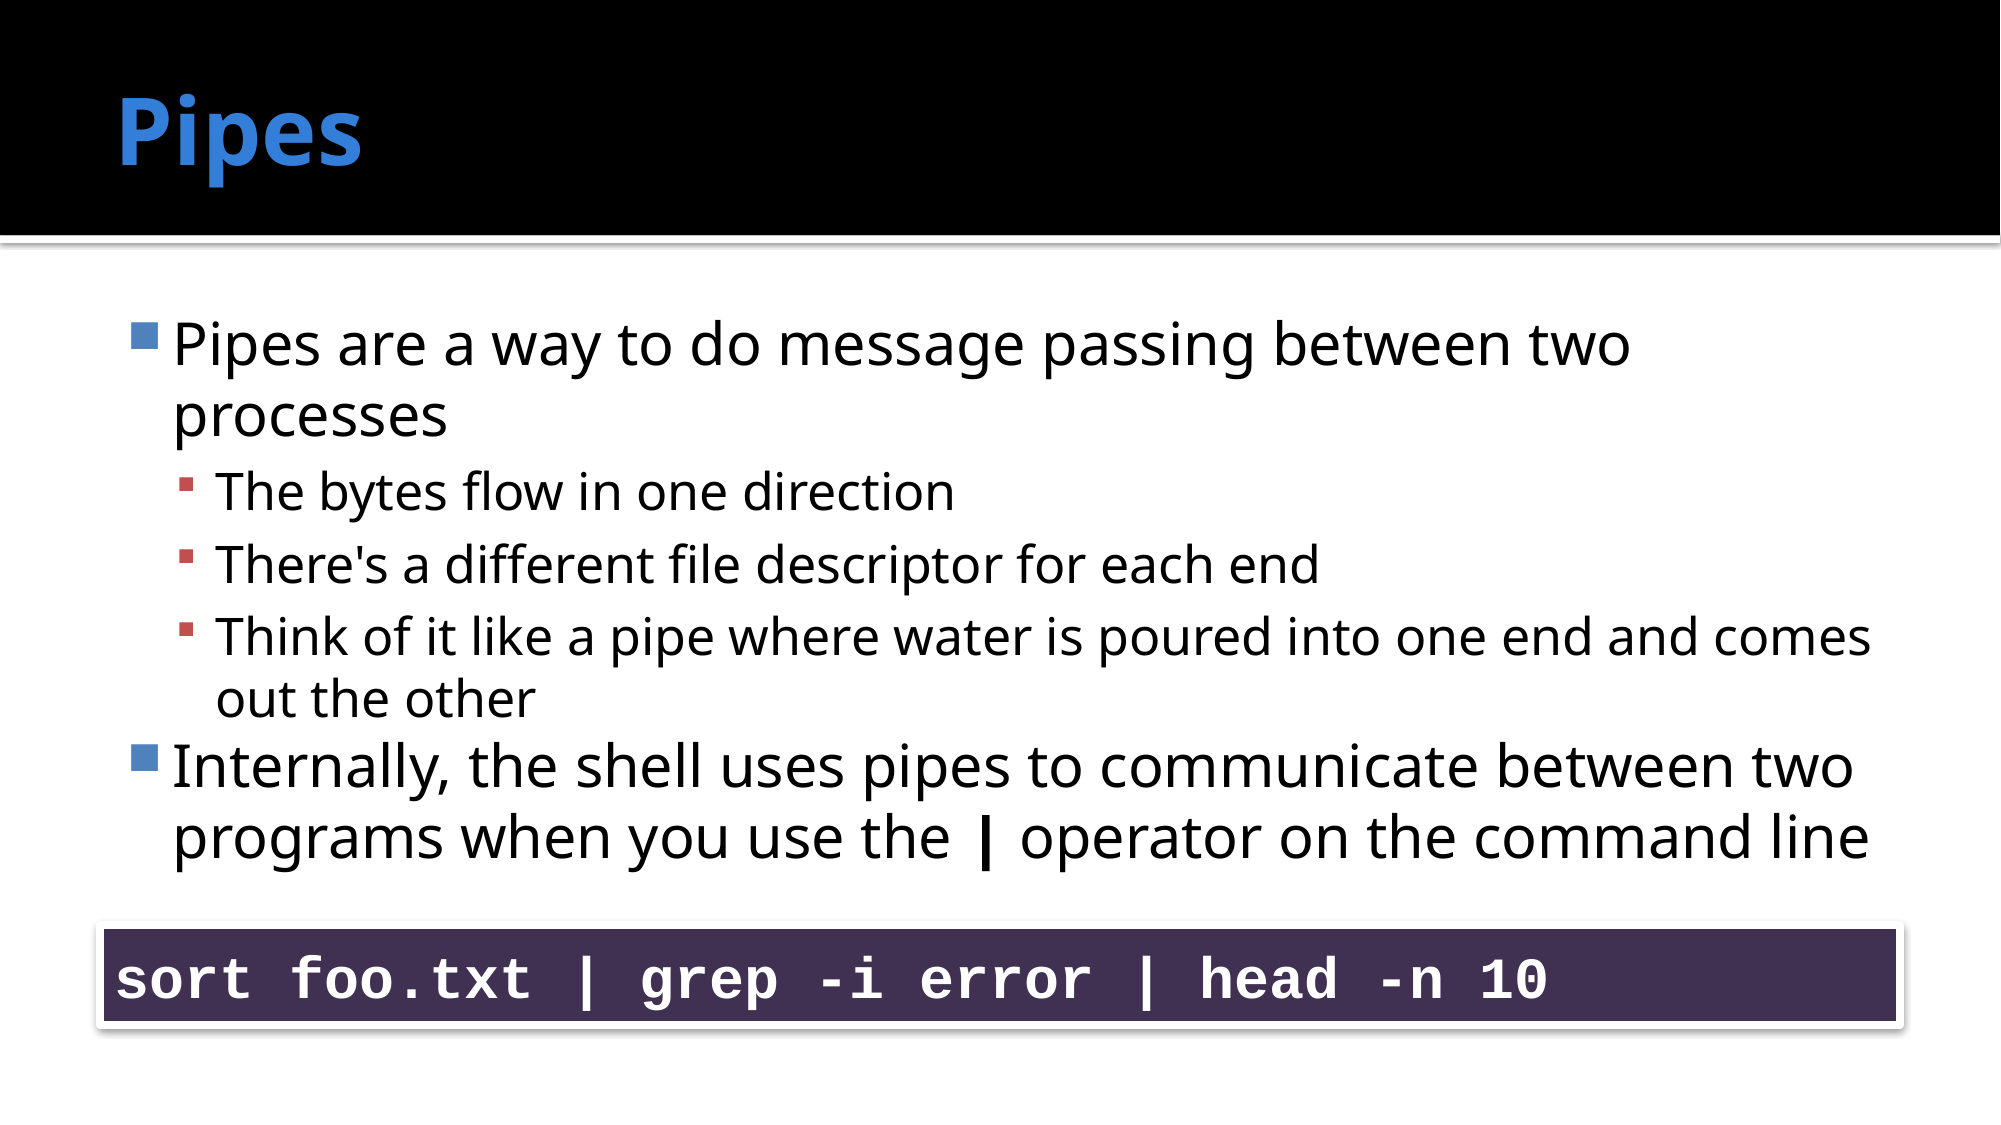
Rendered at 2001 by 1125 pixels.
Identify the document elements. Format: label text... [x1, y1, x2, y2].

list Pipes are a way to do message passing between two processes The bytes flow in one direction There's a different file descriptor for each end Think of it like a pipe where water is poured into one end and comes out the other Internally, the shell uses pipes to communicate between two programs when you use the | operator on the command line [99, 291, 1900, 913]
text_box sort foo.txt | grep -i error | head -n 10 [97, 922, 1903, 1028]
title Pipes [99, 25, 1900, 231]
